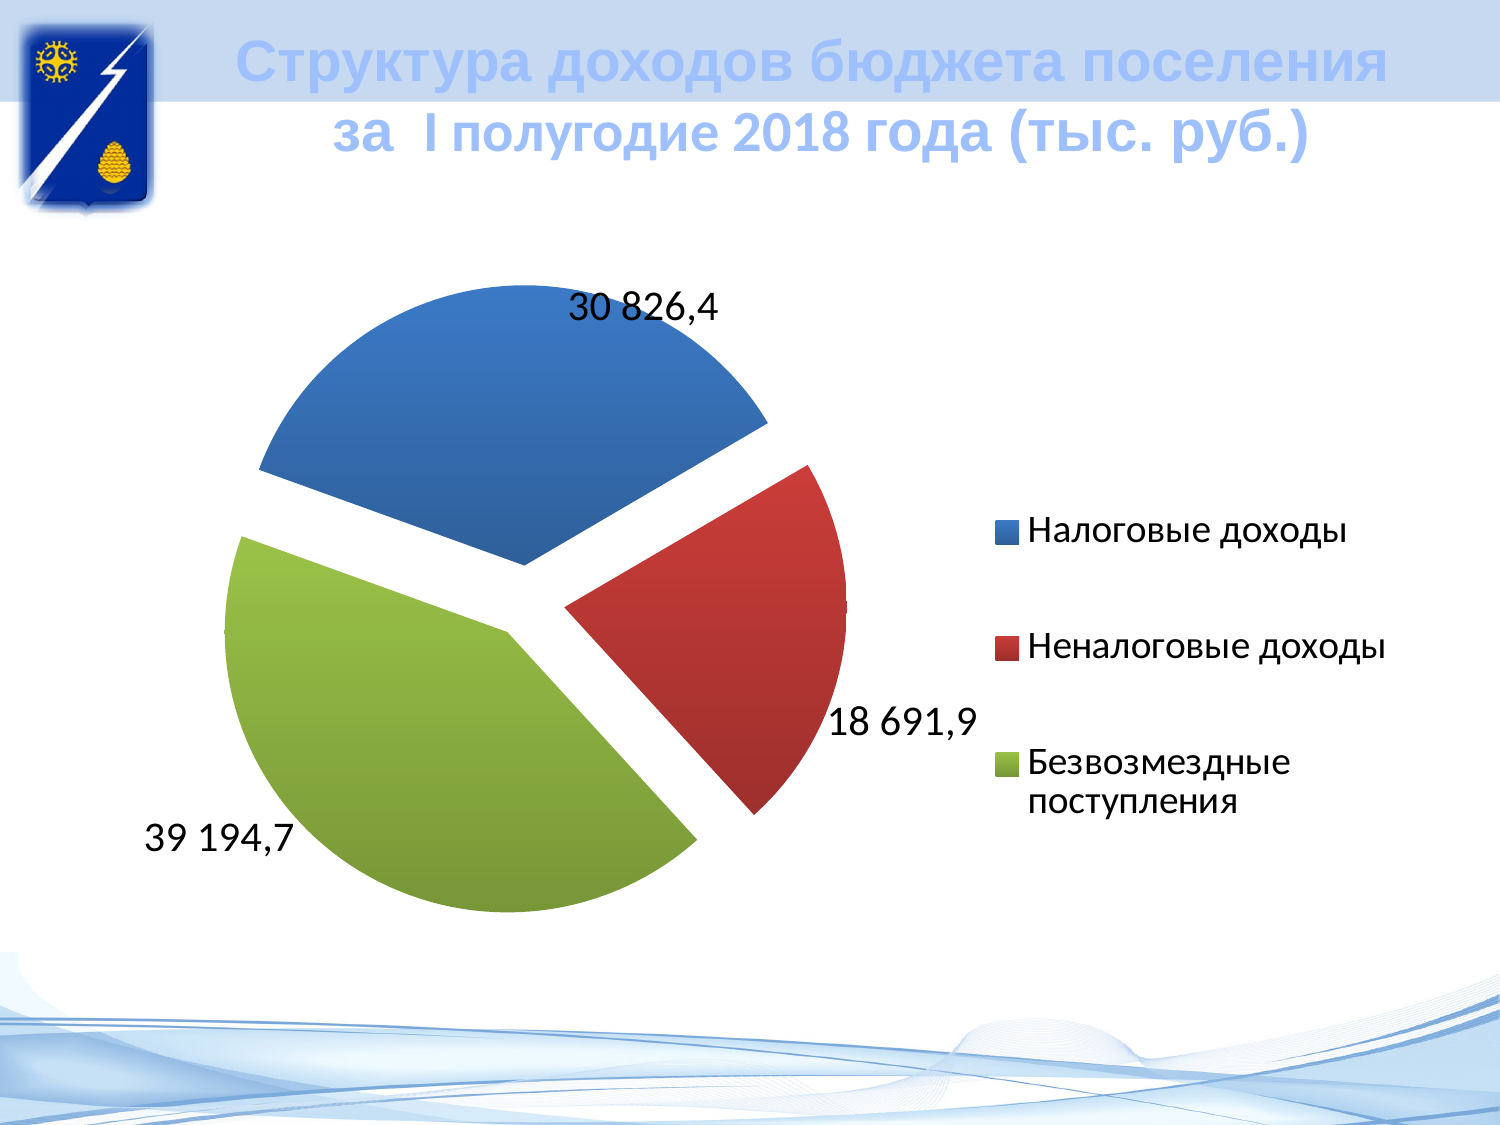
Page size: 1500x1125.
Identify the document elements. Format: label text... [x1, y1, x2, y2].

picture [0, 952, 1500, 1125]
picture [17, 30, 160, 219]
text_box Структура доходов бюджета поселения за I полугодие 2018 года (тыс. руб.) [171, 16, 1472, 171]
chart [57, 235, 1472, 996]
